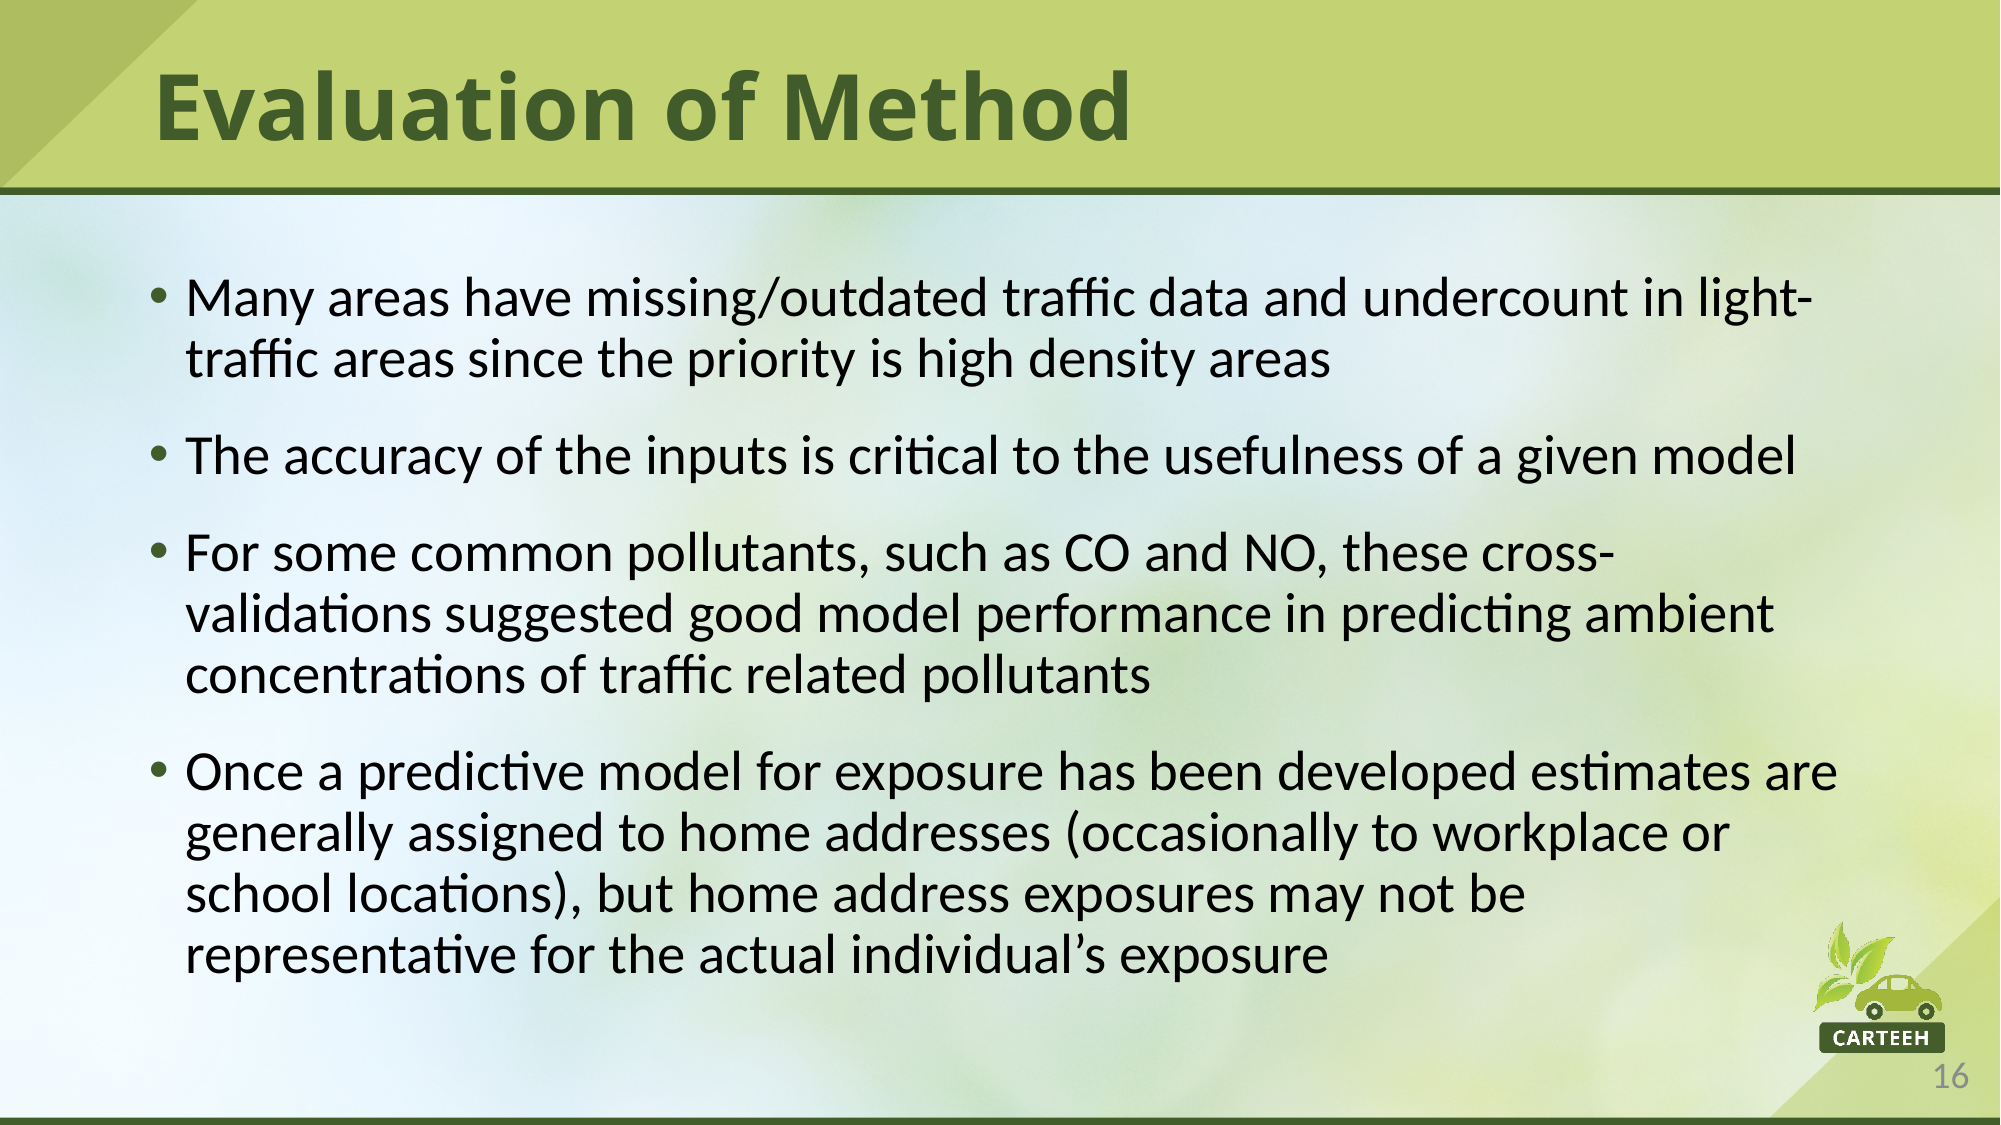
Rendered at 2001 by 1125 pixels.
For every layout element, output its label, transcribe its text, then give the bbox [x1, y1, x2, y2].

title Evaluation of Method [137, 34, 1863, 188]
list Many areas have missing/outdated traffic data and undercount in light-traffic areas since the priority is high density areas The accuracy of the inputs is critical to the usefulness of a given model For some common pollutants, such as CO and NO, these cross-validations suggested good model performance in predicting ambient concentrations of traffic related pollutants Once a predictive model for exposure has been developed estimates are generally assigned to home addresses (occasionally to workplace or school locations), but home address exposures may not be representative for the actual individual’s exposure [133, 260, 1859, 1043]
picture [1813, 920, 1945, 1053]
